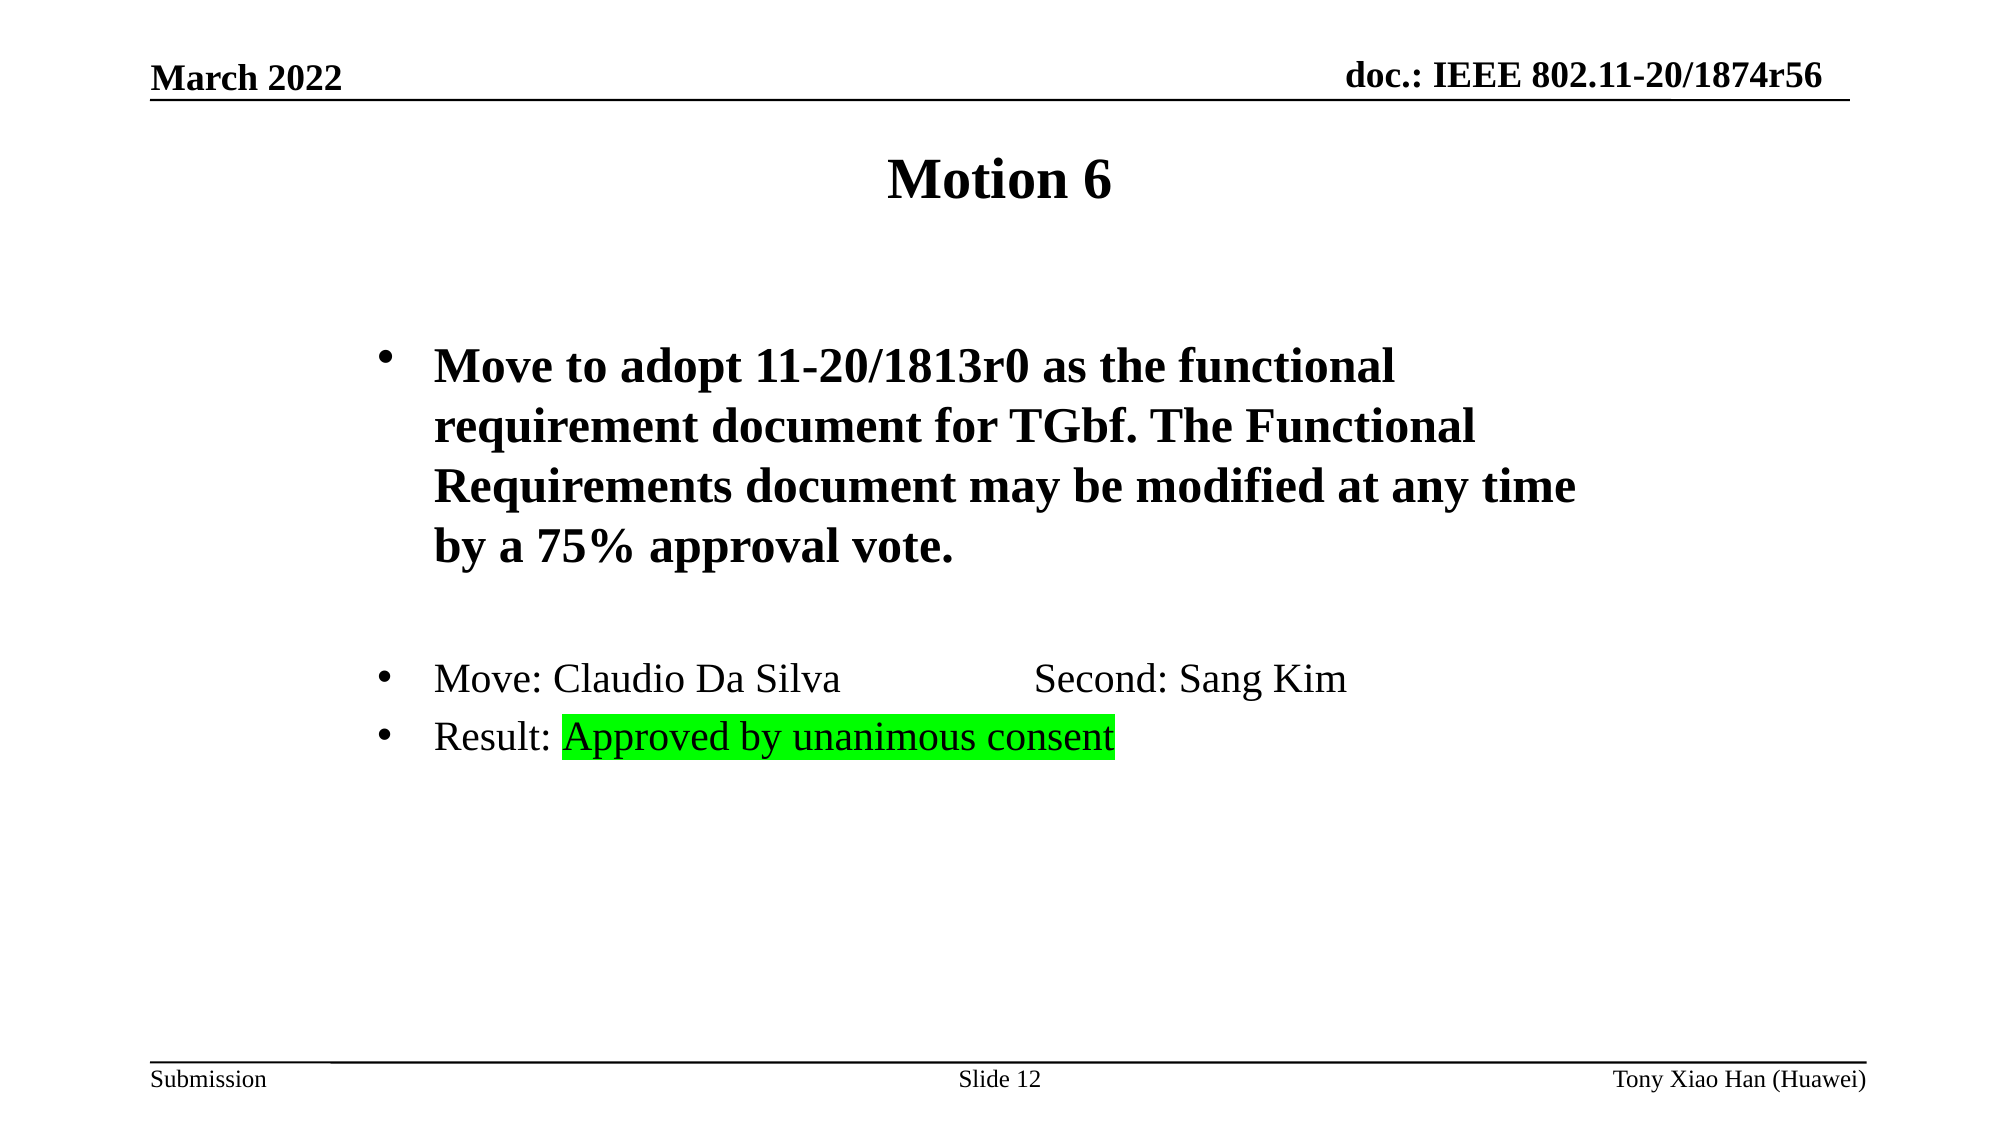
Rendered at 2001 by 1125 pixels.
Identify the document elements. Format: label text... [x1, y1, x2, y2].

text_box Move to adopt 11-20/1813r0 as the functional requirement document for TGbf. The Functional Requirements document may be modified at any time by a 75% approval vote. Move: Claudio Da Silva Second: Sang Kim Result: Approved by unanimous consent [362, 324, 1638, 1013]
text_box Motion 6 [362, 87, 1638, 263]
